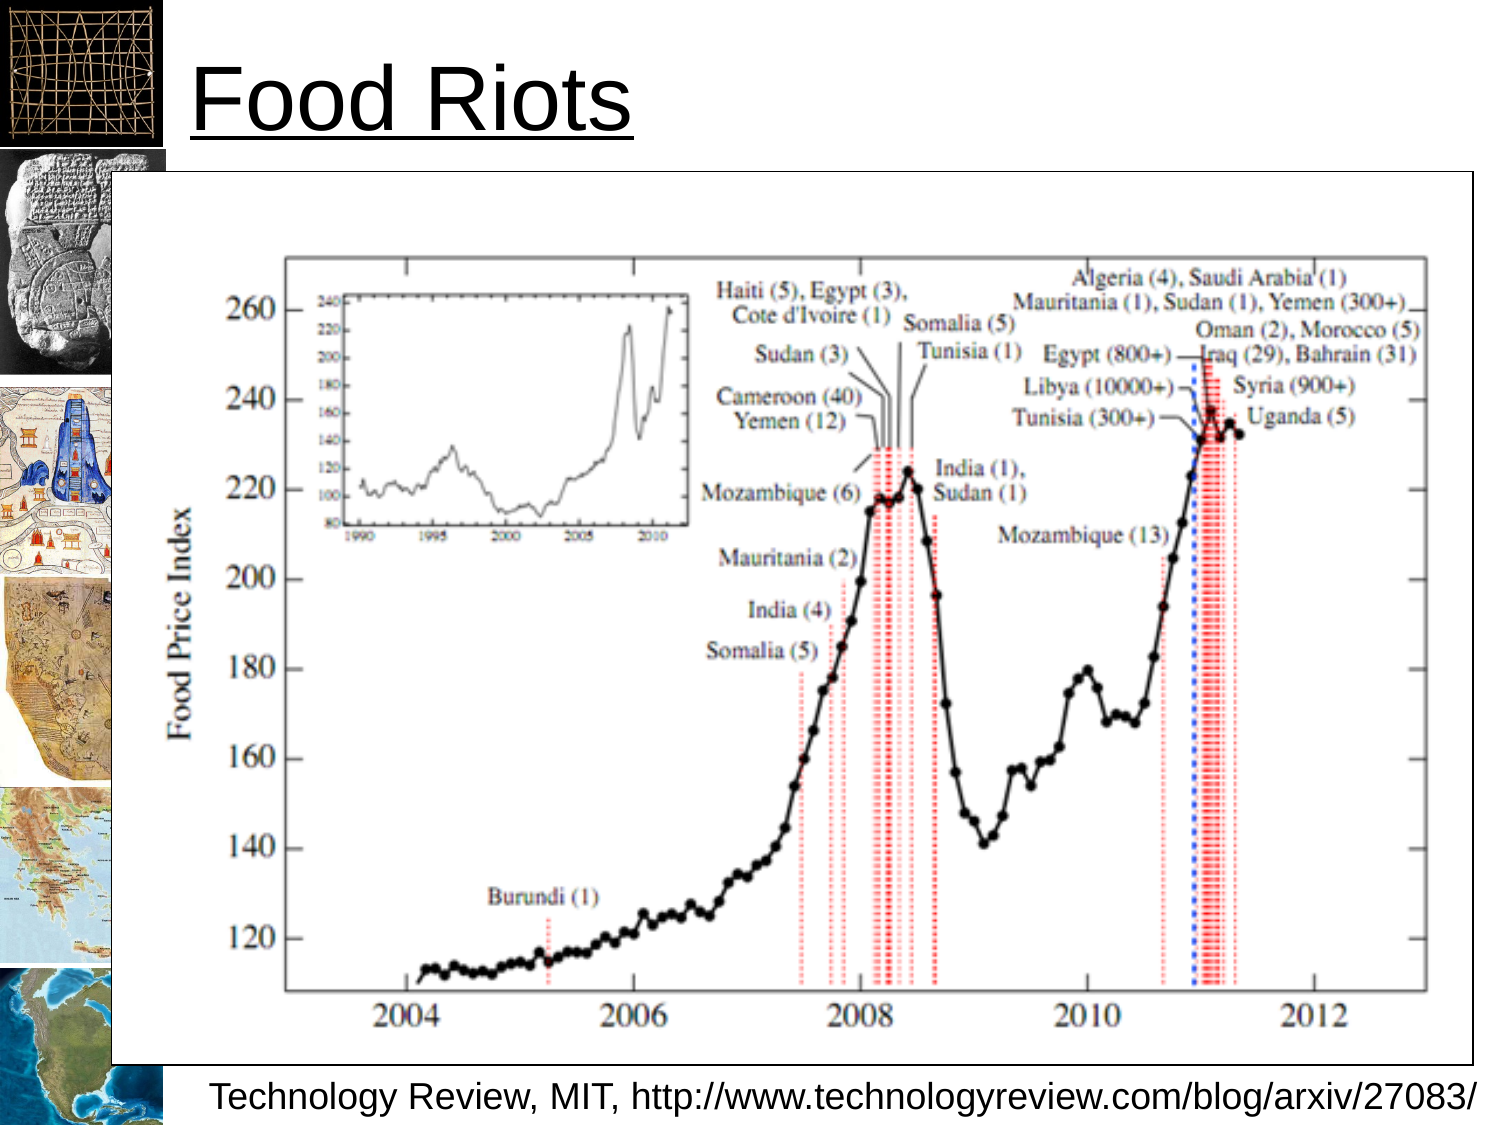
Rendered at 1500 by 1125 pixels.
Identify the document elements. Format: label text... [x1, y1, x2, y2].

text_box Technology Review, MIT, http://www.technologyreview.com/blog/arxiv/27083/ [193, 1064, 1493, 1124]
picture [0, 149, 1473, 1065]
picture [0, 387, 111, 963]
picture [0, 968, 163, 1125]
picture [0, 0, 163, 147]
title Food Riots [174, 0, 1475, 175]
